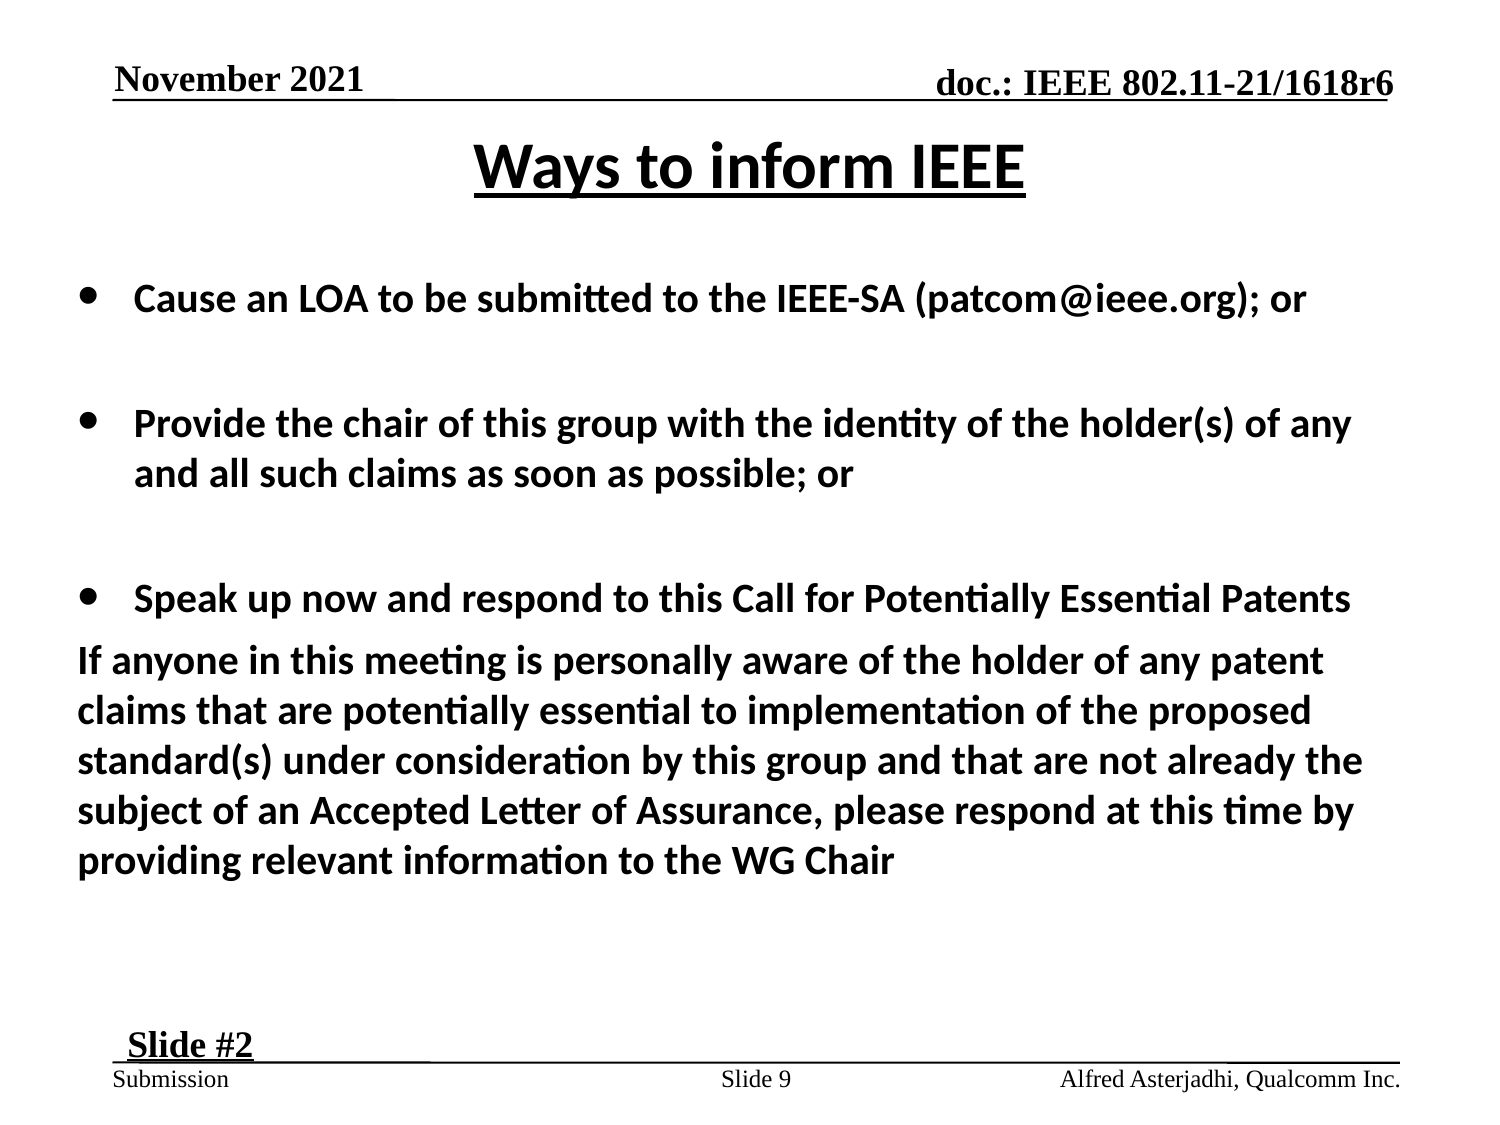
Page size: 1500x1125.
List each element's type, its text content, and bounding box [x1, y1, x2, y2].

list Cause an LOA to be submitted to the IEEE-SA (patcom@ieee.org); or Provide the chair of this group with the identity of the holder(s) of any and all such claims as soon as possible; or Speak up now and respond to this Call for Potentially Essential Patents If anyone in this meeting is personally aware of the holder of any patent claims that are potentially essential to implementation of the proposed standard(s) under consideration by this group and that are not already the subject of an Accepted Letter of Assurance, please respond at this time by providing relevant information to the WG Chair [62, 262, 1438, 938]
footer Alfred Asterjadhi, Qualcomm Inc. [878, 1061, 1402, 1093]
text_box Slide #2 [112, 1012, 269, 1073]
title Ways to inform IEEE [112, 74, 1388, 250]
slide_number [114, 54, 493, 100]
slide_number Slide 9 [712, 1061, 800, 1123]
